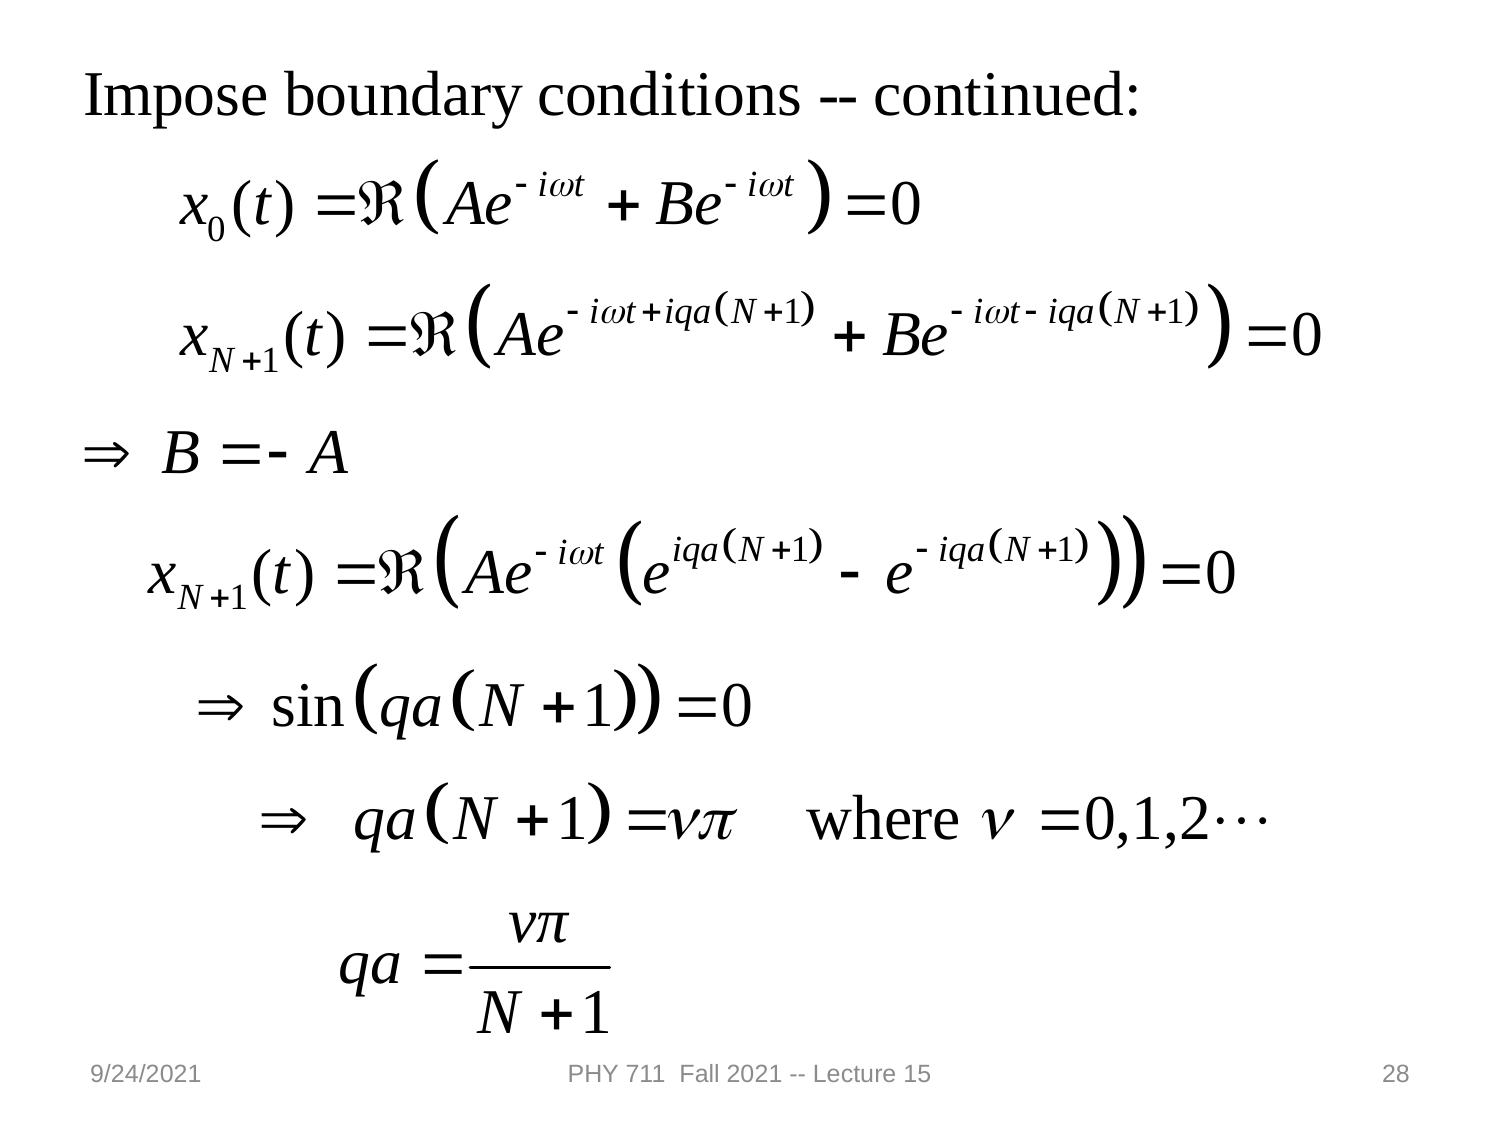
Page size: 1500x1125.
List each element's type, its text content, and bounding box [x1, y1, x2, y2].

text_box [77, 62, 1364, 1043]
footer PHY 711 Fall 2021 -- Lecture 15 [512, 1053, 988, 1103]
slide_number 28 [1074, 1042, 1425, 1103]
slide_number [75, 1051, 425, 1103]
